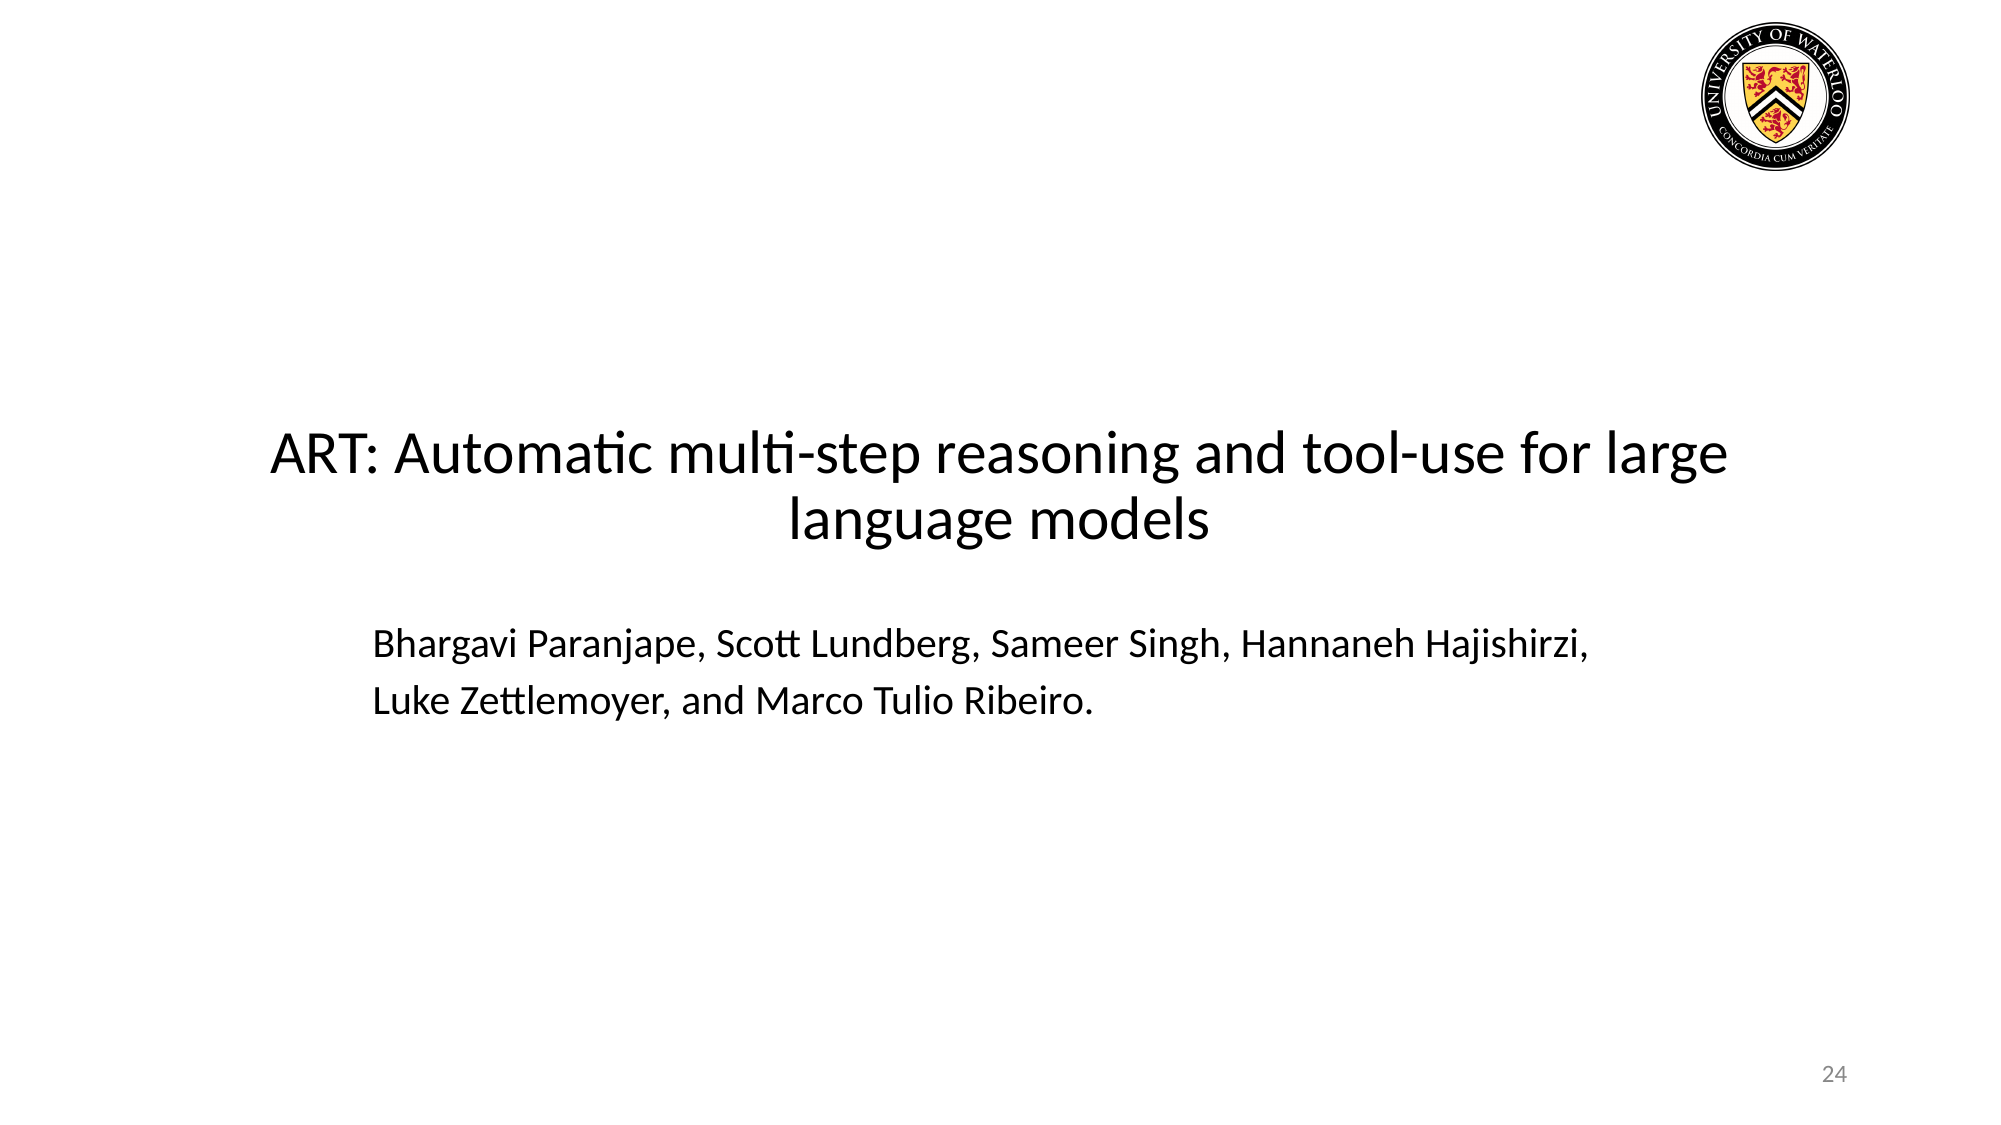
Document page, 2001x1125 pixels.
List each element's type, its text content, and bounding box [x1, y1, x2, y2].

slide_number 24 [1412, 1042, 1863, 1103]
picture [1701, 22, 1850, 171]
title ART: Automatic multi-step reasoning and tool-use for large language models [137, 412, 1863, 561]
text_box Bhargavi Paranjape, Scott Lundberg, Sameer Singh, Hannaneh Hajishirzi, Luke Zettlemoyer, and Marco Tulio Ribeiro. [357, 593, 1678, 739]
